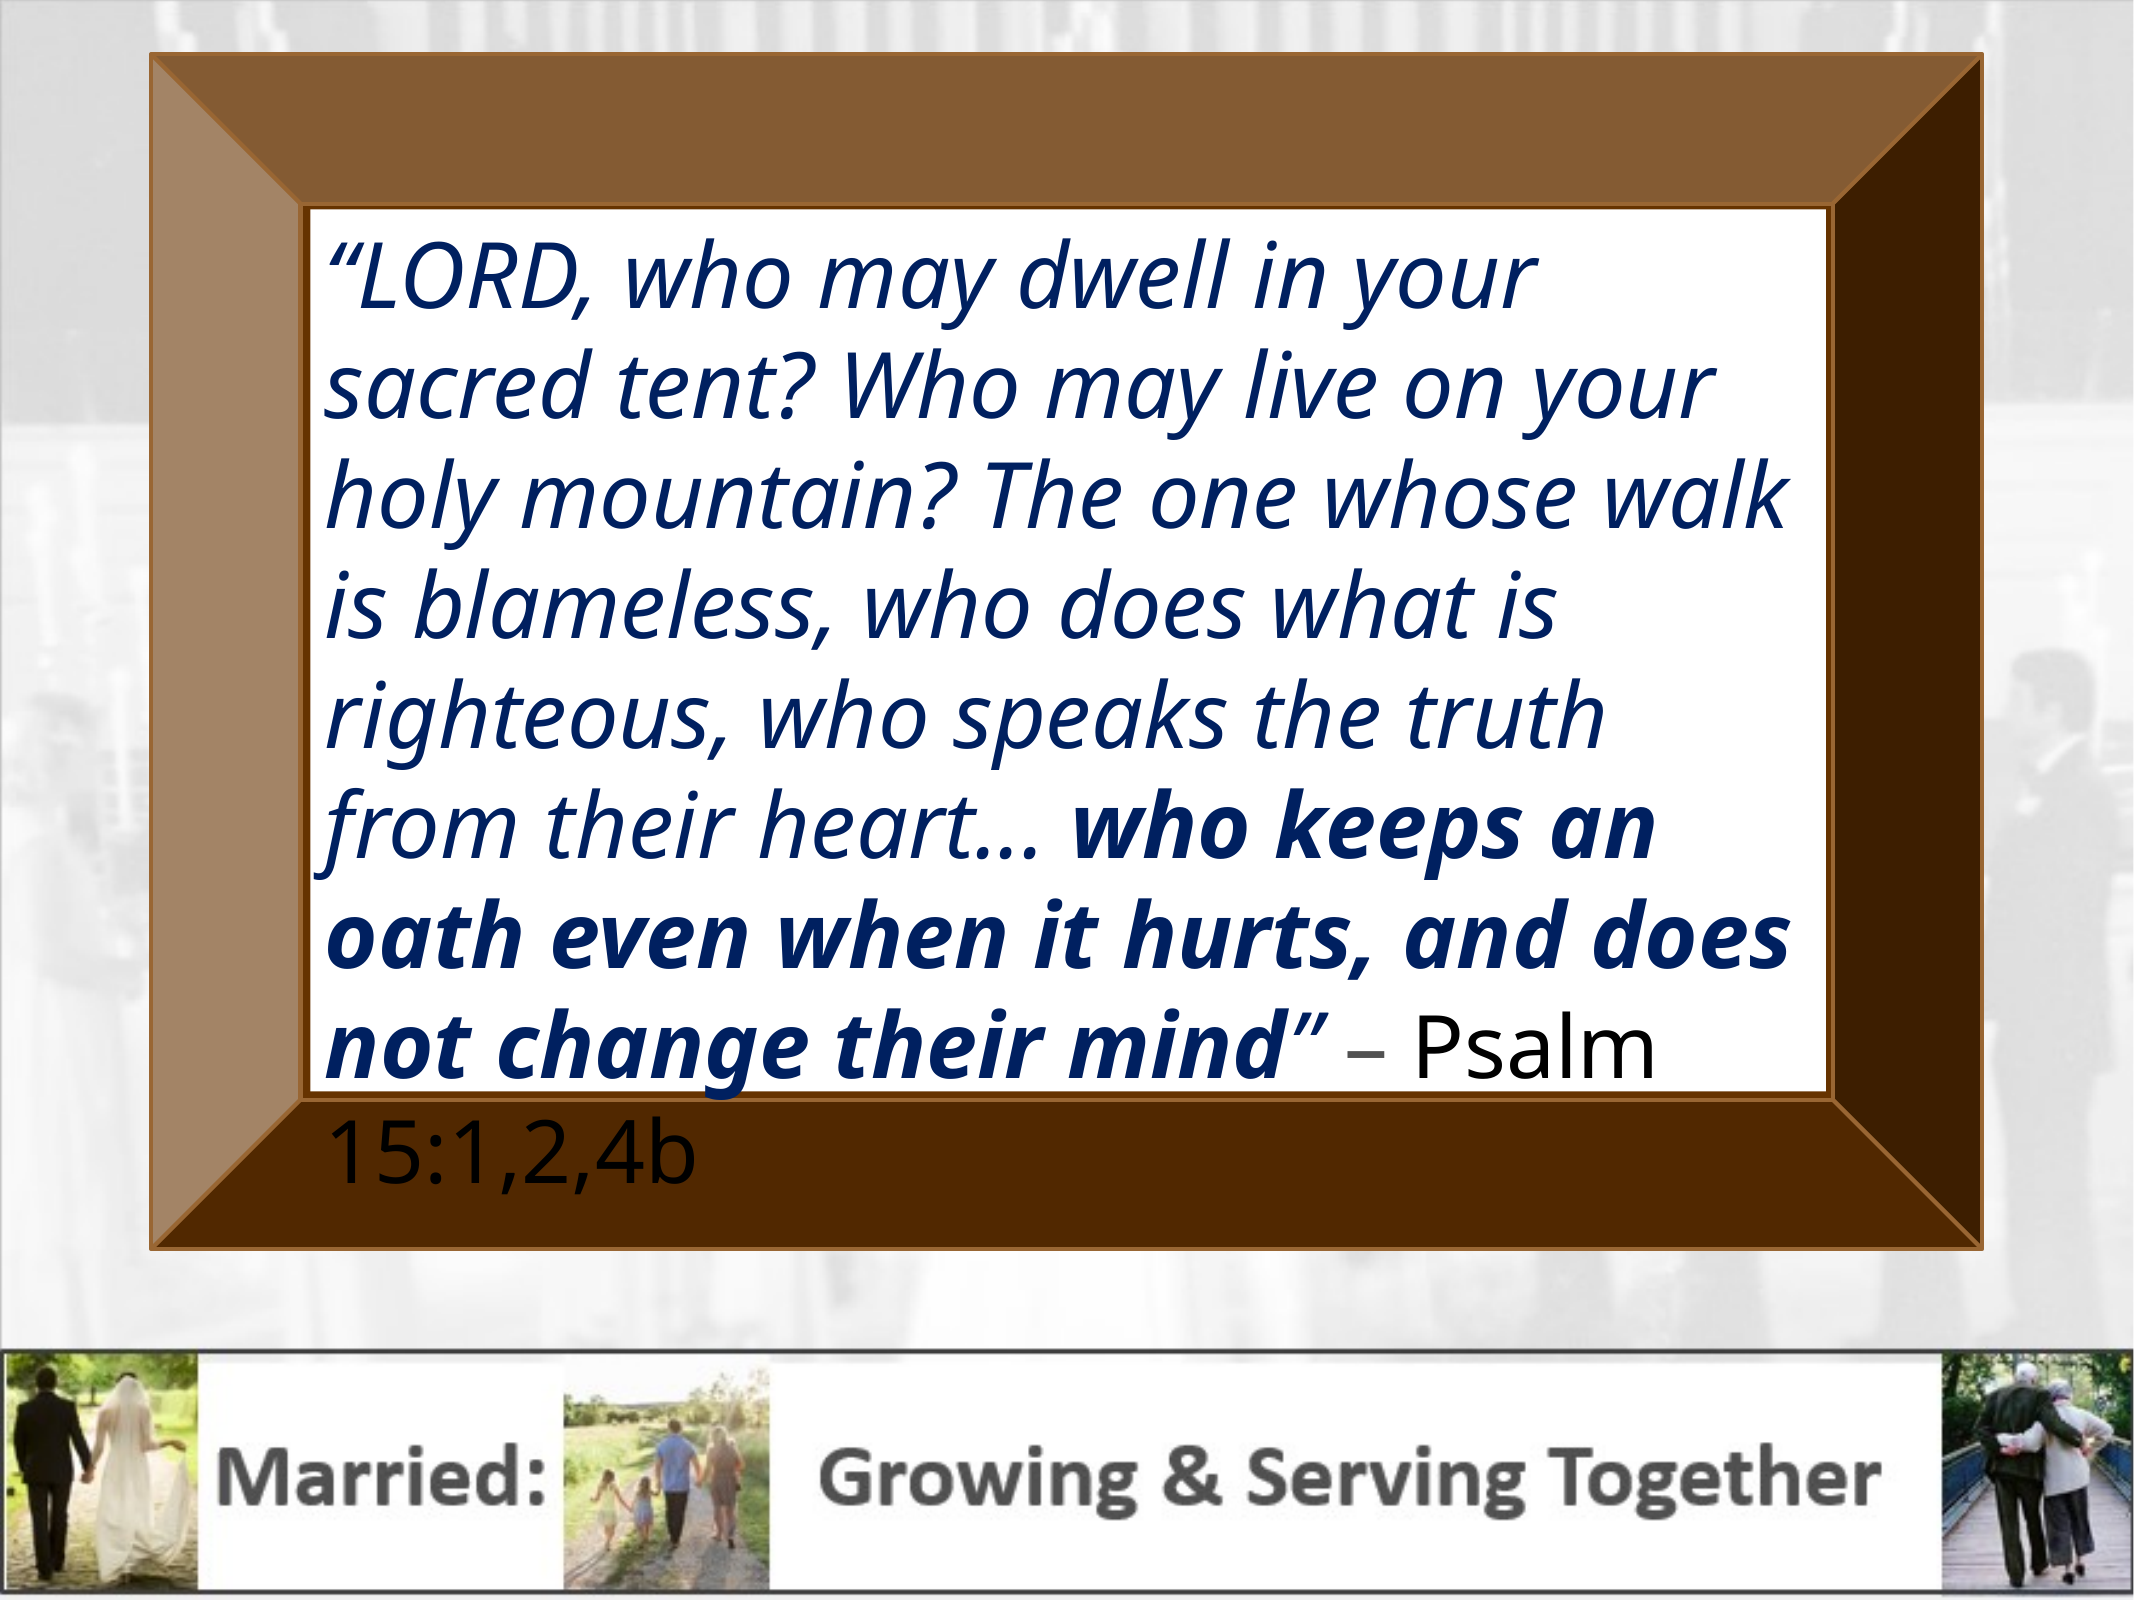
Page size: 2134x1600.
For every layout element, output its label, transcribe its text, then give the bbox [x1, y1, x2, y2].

picture [0, 0, 2134, 1600]
text_box [151, 54, 1983, 1250]
text_box “LORD, who may dwell in your sacred tent? Who may live on your holy mountain? The one whose walk is blameless, who does what is righteous, who speaks the truth from their heart... who keeps an oath even when it hurts, and does not change their mind” – Psalm 15:1,2,4b [310, 209, 1823, 1209]
